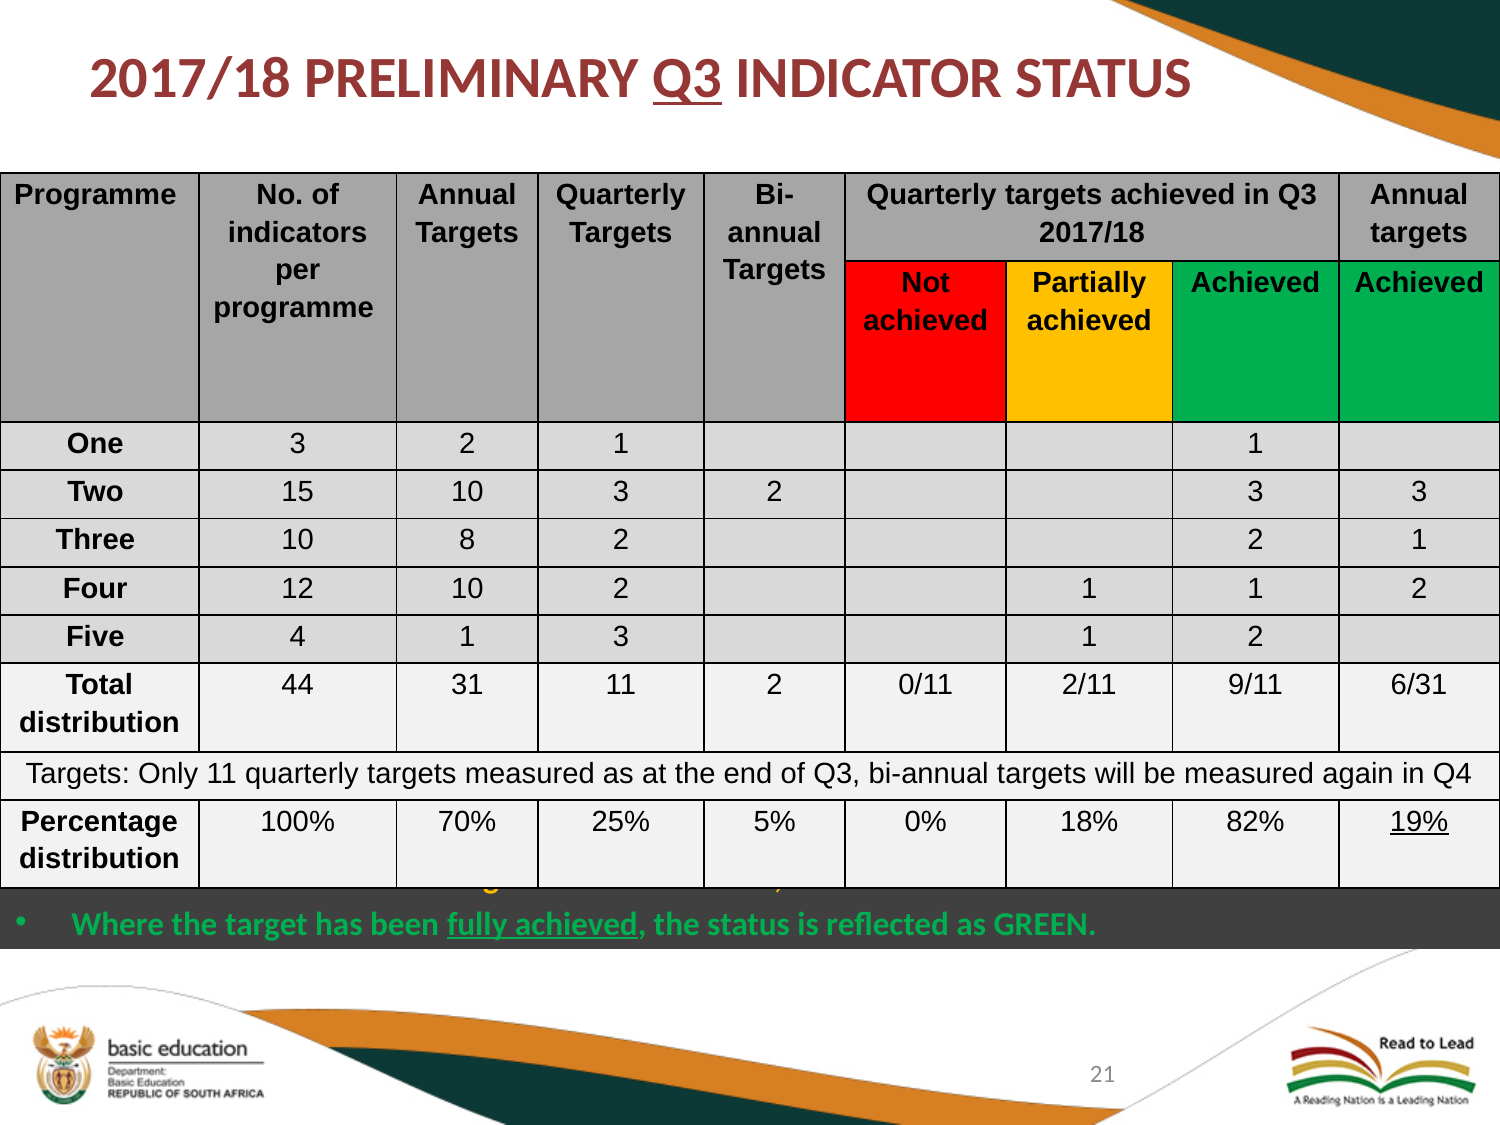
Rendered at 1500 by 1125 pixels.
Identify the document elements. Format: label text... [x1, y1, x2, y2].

table_cell 1 [1173, 423, 1338, 469]
table_header Programme [1, 174, 198, 421]
table_cell Three [1, 519, 198, 566]
picture [0, 949, 1500, 1125]
table_cell [1340, 616, 1499, 662]
table_cell 3 [539, 471, 703, 518]
table_cell 3 [539, 616, 703, 662]
table_cell 1 [1173, 568, 1338, 614]
table_cell 18% [1007, 801, 1172, 887]
table_cell 2 [539, 519, 703, 566]
table_cell [846, 519, 1005, 566]
table_header Quarterly Targets [539, 174, 703, 421]
table_cell Partially achieved [1007, 262, 1172, 421]
table_cell 3 [1173, 471, 1338, 518]
table_cell 100% [200, 801, 396, 887]
table_cell 1 [1007, 616, 1172, 662]
table_cell Five [1, 616, 198, 662]
table_cell 2 [1173, 616, 1338, 662]
table_cell Achieved [1173, 262, 1338, 421]
table_cell [846, 568, 1005, 614]
table_cell 3 [200, 423, 396, 469]
table_cell Not achieved [846, 262, 1005, 421]
picture [0, 0, 1500, 172]
table_cell [1340, 423, 1499, 469]
table_cell 2 [1173, 519, 1338, 566]
table_cell 0/11 [846, 664, 1005, 751]
table_cell 31 [397, 664, 537, 751]
table_cell 5% [705, 801, 844, 887]
table_cell 12 [200, 568, 396, 614]
table_cell 10 [397, 471, 537, 518]
table_cell 11 [539, 664, 703, 751]
table_cell [846, 471, 1005, 518]
table_cell [846, 616, 1005, 662]
table_cell 19% [1340, 801, 1499, 887]
table_cell 82% [1173, 801, 1338, 887]
table_cell 8 [397, 519, 537, 566]
table_cell 3 [1340, 471, 1499, 518]
table_header Annual targets [1340, 174, 1499, 260]
table_cell [1007, 519, 1172, 566]
table_cell 2/11 [1007, 664, 1172, 751]
table_cell 2 [705, 664, 844, 751]
table_cell Percentage distribution [1, 801, 198, 887]
text_box All Annual Targets are WHITE unless fully achieved. Where 50% of the target has not been achieved, the status is reflected as RED. Where 50% or more of the target has been realised, the status is reflected as AMBER. Where the target has been fully achieved, the status is reflected as GREEN. [0, 889, 1500, 949]
table_cell 2 [705, 471, 844, 518]
table_cell Two [1, 471, 198, 518]
table_cell 1 [1007, 568, 1172, 614]
table_cell [1007, 471, 1172, 518]
table_cell 4 [200, 616, 396, 662]
table_cell 15 [200, 471, 396, 518]
table_cell [705, 616, 844, 662]
table_cell 44 [200, 664, 396, 751]
table_cell 1 [397, 616, 537, 662]
table_header Bi-annual Targets [705, 174, 844, 421]
table_header No. of indicators per programme [200, 174, 396, 421]
table_cell [705, 519, 844, 566]
table_cell 6/31 [1340, 664, 1499, 751]
table_cell Targets: Only 11 quarterly targets measured as at the end of Q3, bi-annual targets will be measured again in Q4 [1, 753, 1499, 799]
table_cell One [1, 423, 198, 469]
slide_number 21 [1074, 1042, 1425, 1103]
table_header Quarterly targets achieved in Q3 2017/18 [846, 174, 1338, 260]
table_cell 2 [397, 423, 537, 469]
table_cell [705, 568, 844, 614]
table_cell [1007, 423, 1172, 469]
table_cell [705, 423, 844, 469]
table_cell 10 [200, 519, 396, 566]
table_cell Four [1, 568, 198, 614]
table_cell 0% [846, 801, 1005, 887]
table_cell 9/11 [1173, 664, 1338, 751]
table_cell [846, 423, 1005, 469]
table_header Annual Targets [397, 174, 537, 421]
table_cell 25% [539, 801, 703, 887]
table_cell 70% [397, 801, 537, 887]
title 2017/18 PRELIMINARY Q3 INDICATOR STATUS [0, 0, 1282, 149]
table_cell 1 [1340, 519, 1499, 566]
table_cell 2 [1340, 568, 1499, 614]
table_cell 2 [539, 568, 703, 614]
table_cell Total distribution [1, 664, 198, 751]
table_cell 10 [397, 568, 537, 614]
table_cell Achieved [1340, 262, 1499, 421]
table_cell 1 [539, 423, 703, 469]
